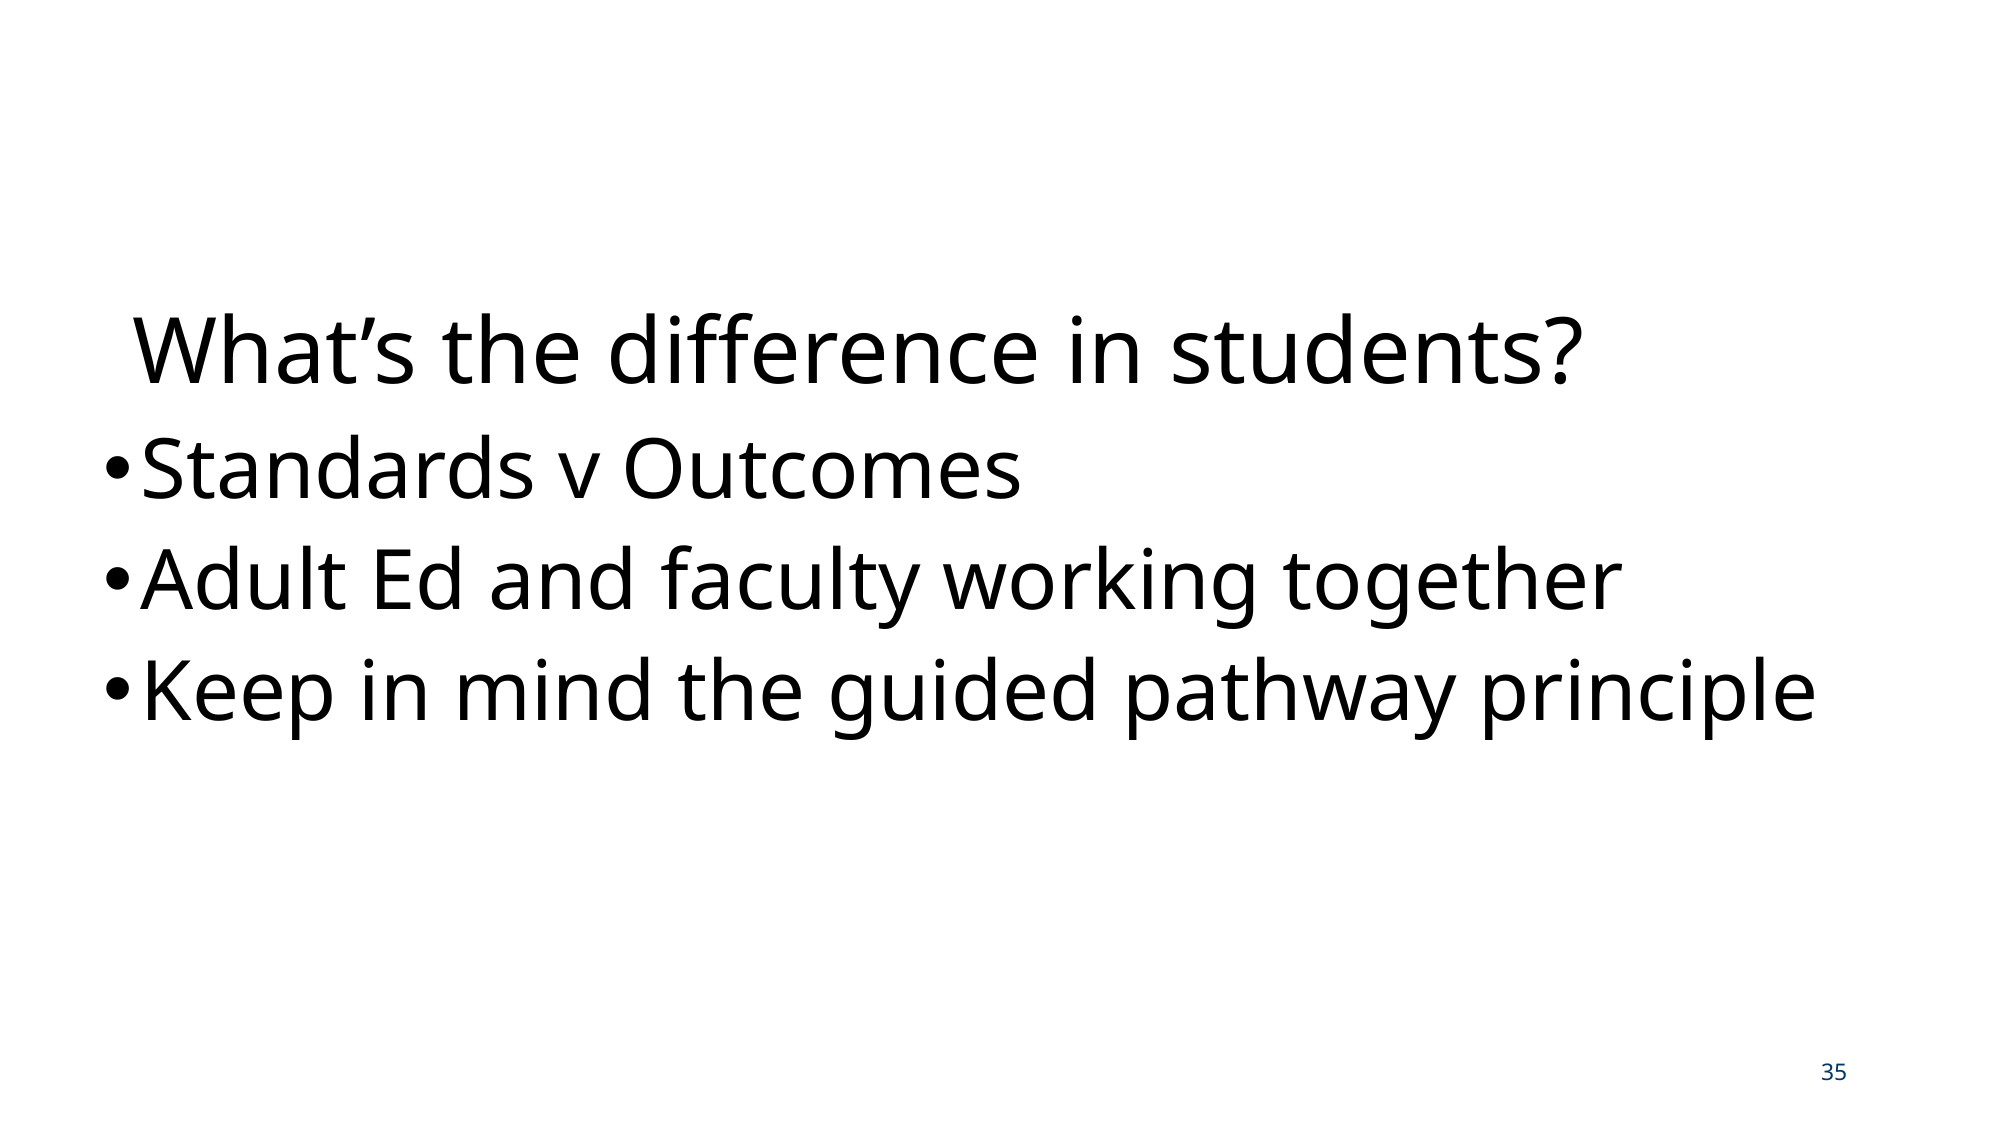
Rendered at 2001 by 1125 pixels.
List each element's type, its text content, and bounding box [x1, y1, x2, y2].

list Standards v Outcomes Adult Ed and faculty working together Keep in mind the guided pathway principle [88, 418, 1912, 776]
slide_number 35 [1412, 1042, 1863, 1103]
title What’s the difference in students? [117, 288, 1941, 419]
